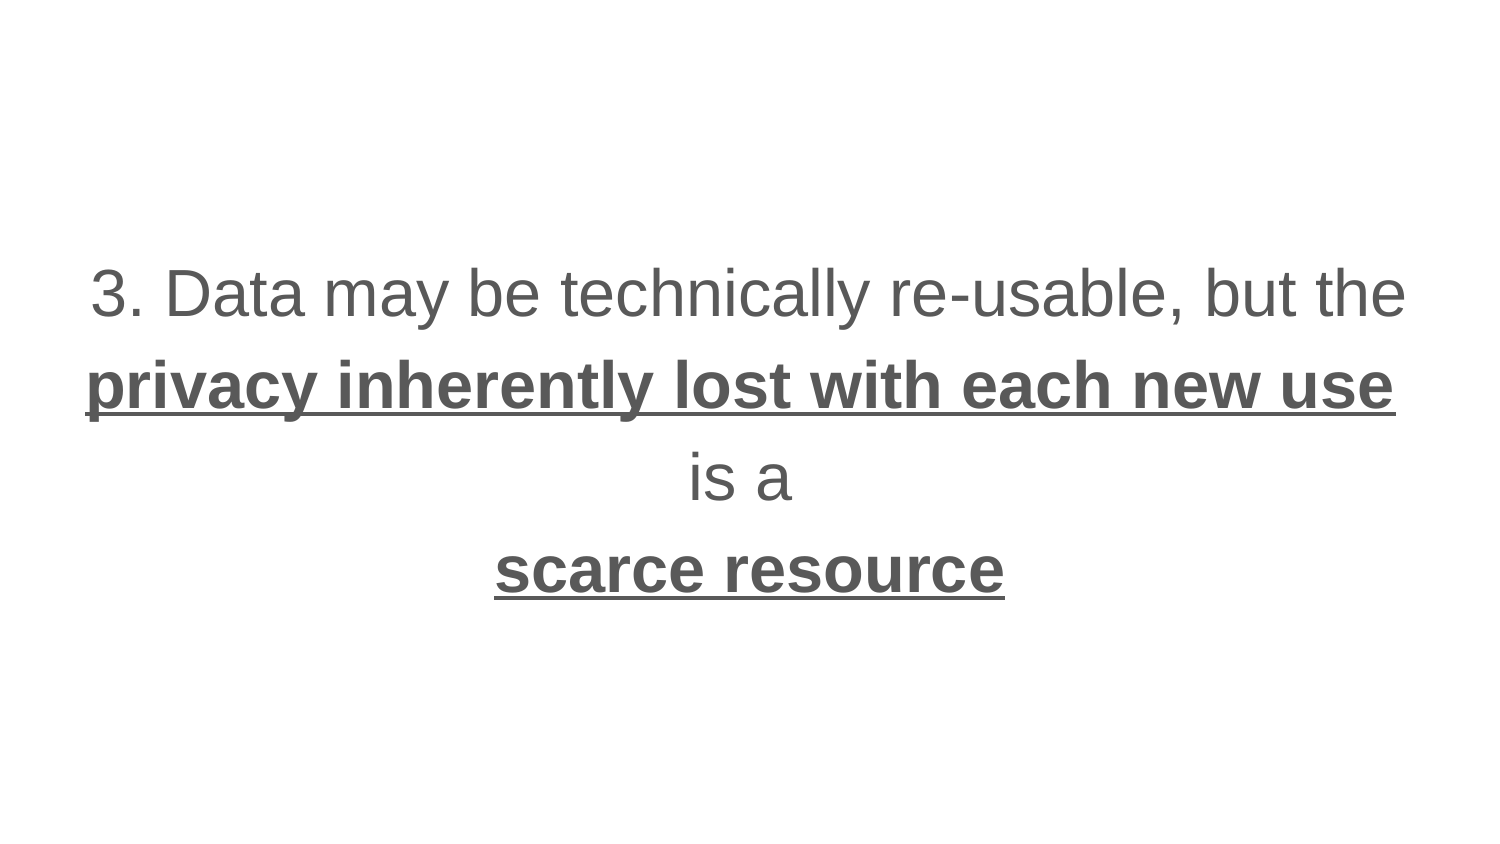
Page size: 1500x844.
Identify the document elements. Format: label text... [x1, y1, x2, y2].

title 3. Data may be technically re-usable, but the privacy inherently lost with each new use is a scarce resource [51, 352, 1449, 491]
